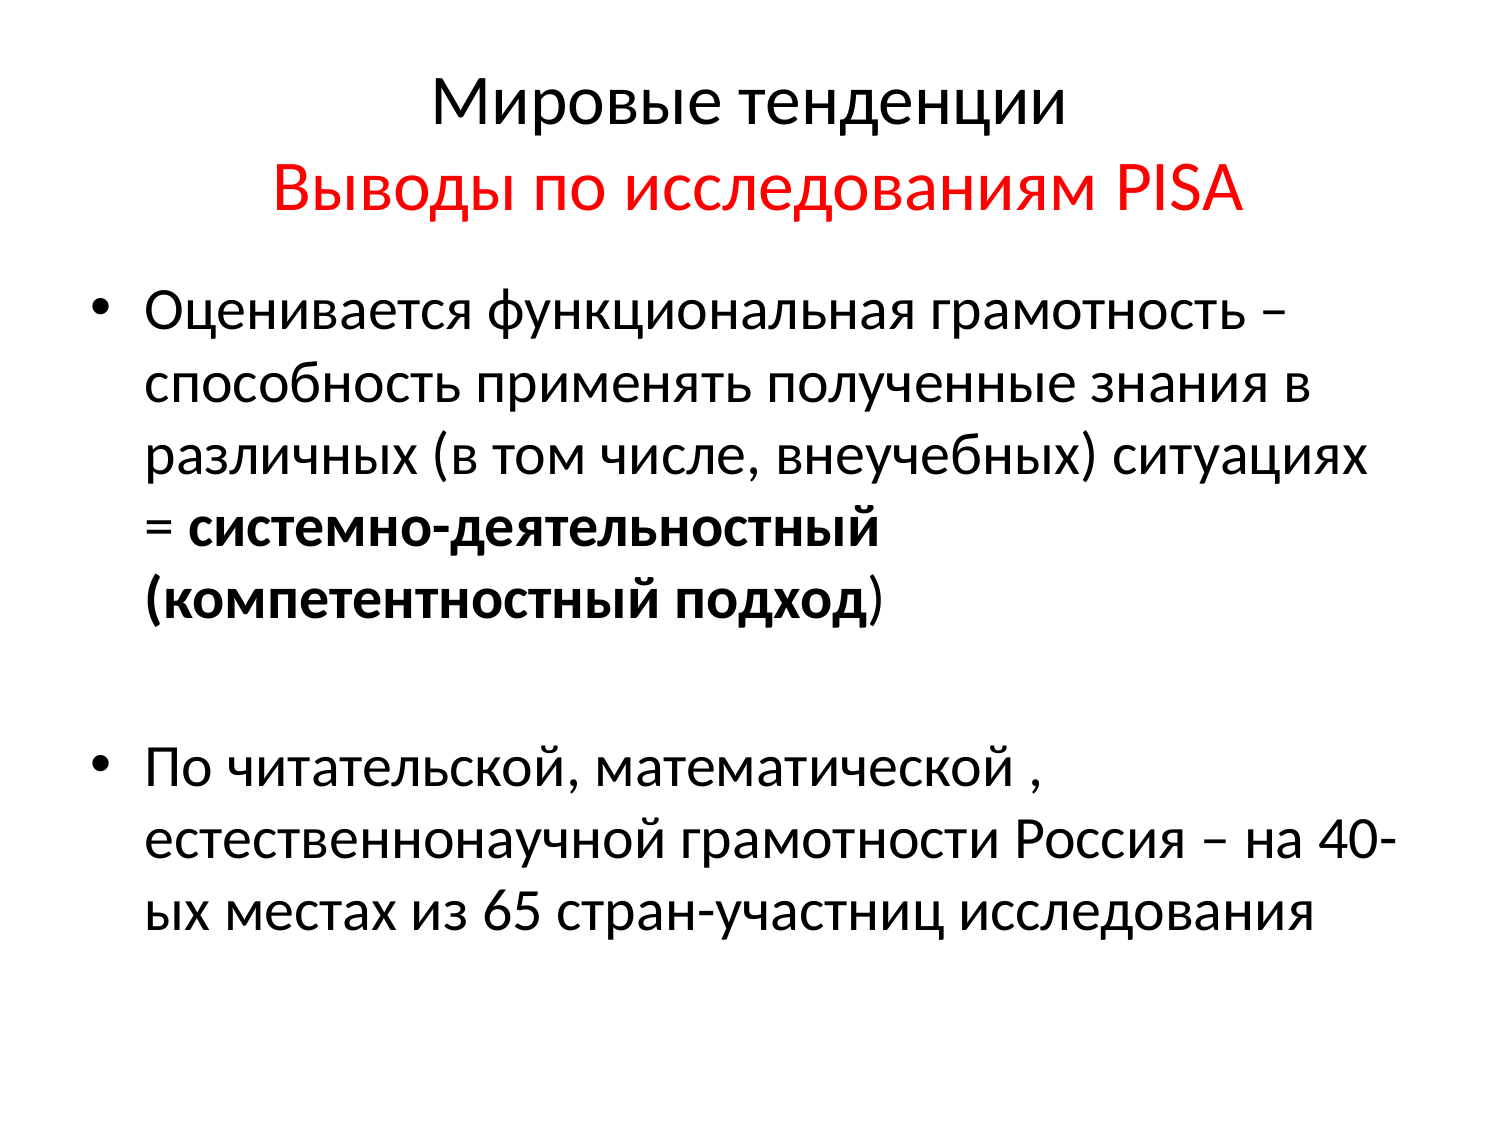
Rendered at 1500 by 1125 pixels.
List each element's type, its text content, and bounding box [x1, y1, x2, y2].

title Мировые тенденции Выводы по исследованиям PISA [75, 45, 1425, 233]
list Оценивается функциональная грамотность – способность применять полученные знания в различных (в том числе, внеучебных) ситуациях = системно-деятельностный (компетентностный подход) По читательской, математической , естественнонаучной грамотности Россия – на 40-ых местах из 65 стран-участниц исследования [75, 262, 1425, 1005]
